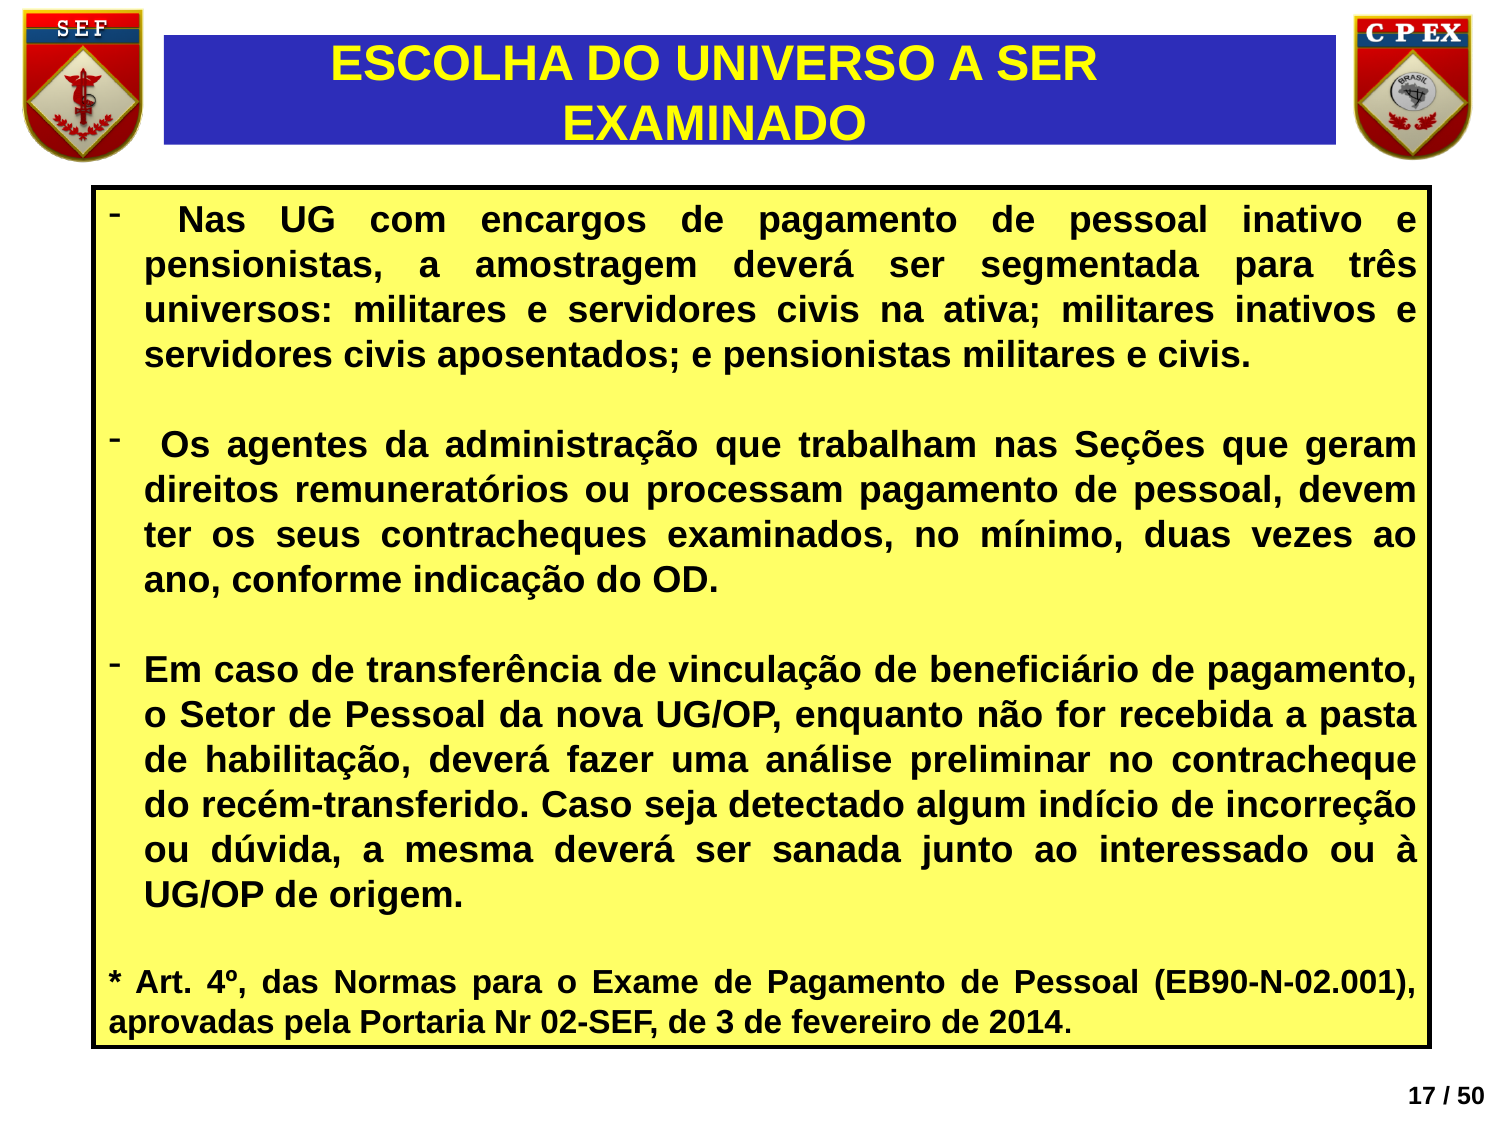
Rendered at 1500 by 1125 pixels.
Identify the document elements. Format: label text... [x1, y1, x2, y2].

picture [0, 0, 212, 177]
text_box ESCOLHA DO UNIVERSO A SER EXAMINADO [217, 23, 1231, 159]
text_box [1231, 35, 1336, 145]
picture [1347, 11, 1480, 165]
text_box Nas UG com encargos de pagamento de pessoal inativo e pensionistas, a amostragem deverá ser segmentada para três universos: militares e servidores civis na ativa; militares inativos e servidores civis aposentados; e pensionistas militares e civis. Os agentes da administração que trabalham nas Seções que geram direitos remuneratórios ou processam pagamento de pessoal, devem ter os seus contracheques examinados, no mínimo, duas vezes ao ano, conforme indicação do OD. Em caso de transferência de vinculação de beneficiário de pagamento, o Setor de Pessoal da nova UG/OP, enquanto não for recebida a pasta de habilitação, deverá fazer uma análise preliminar no contracheque do recém-transferido. Caso seja detectado algum indício de incorreção ou dúvida, a mesma deverá ser sanada junto ao interessado ou à UG/OP de origem. * Art. 4º, das Normas para o Exame de Pagamento de Pessoal (EB90-N-02.001), aprovadas pela Portaria Nr 02-SEF, de 3 de fevereiro de 2014. [93, 187, 1430, 1047]
text_box 17 / 50 [1149, 1065, 1500, 1125]
